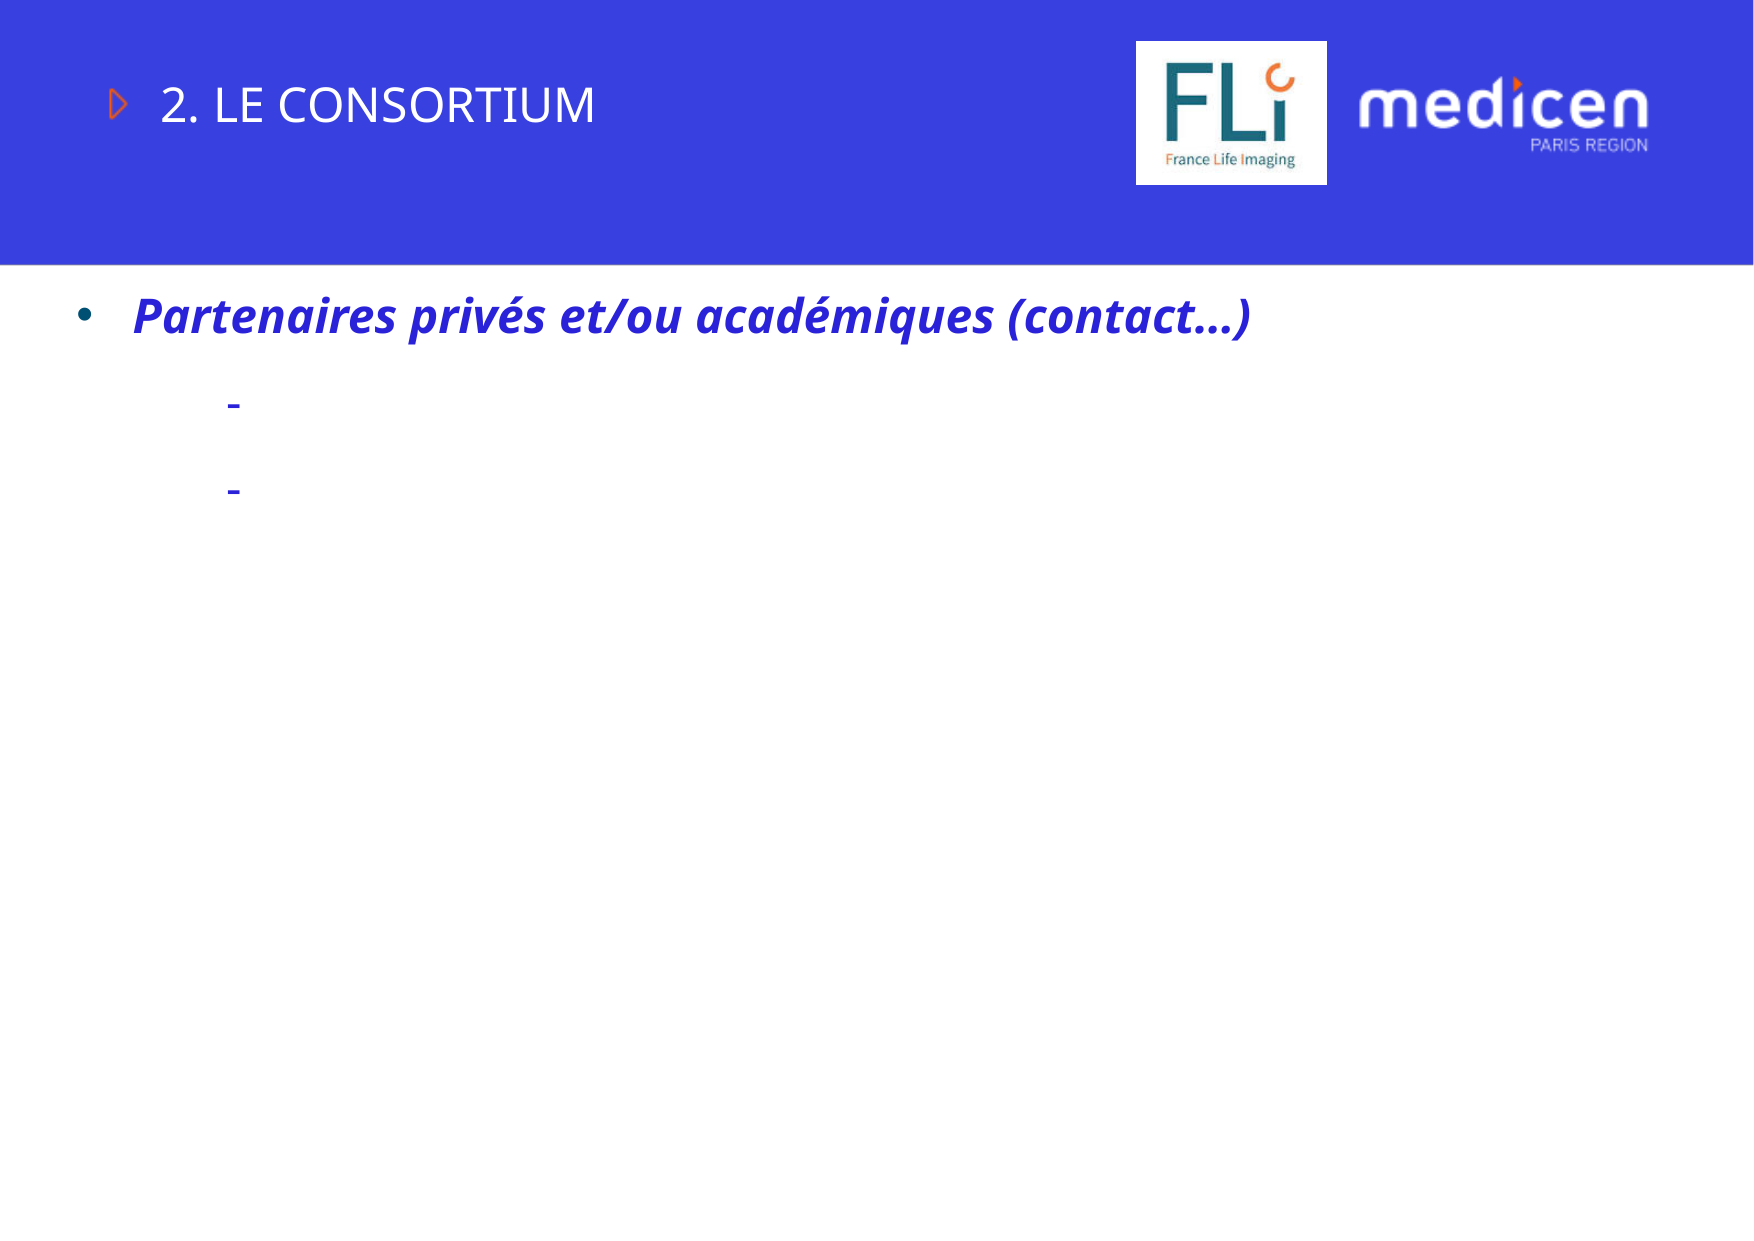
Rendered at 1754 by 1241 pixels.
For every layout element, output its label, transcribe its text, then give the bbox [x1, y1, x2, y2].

title 2. Le consortium [160, 74, 1131, 133]
picture [1136, 41, 1327, 185]
text_box Partenaires privés et/ou académiques (contact…) - - [61, 277, 1704, 609]
